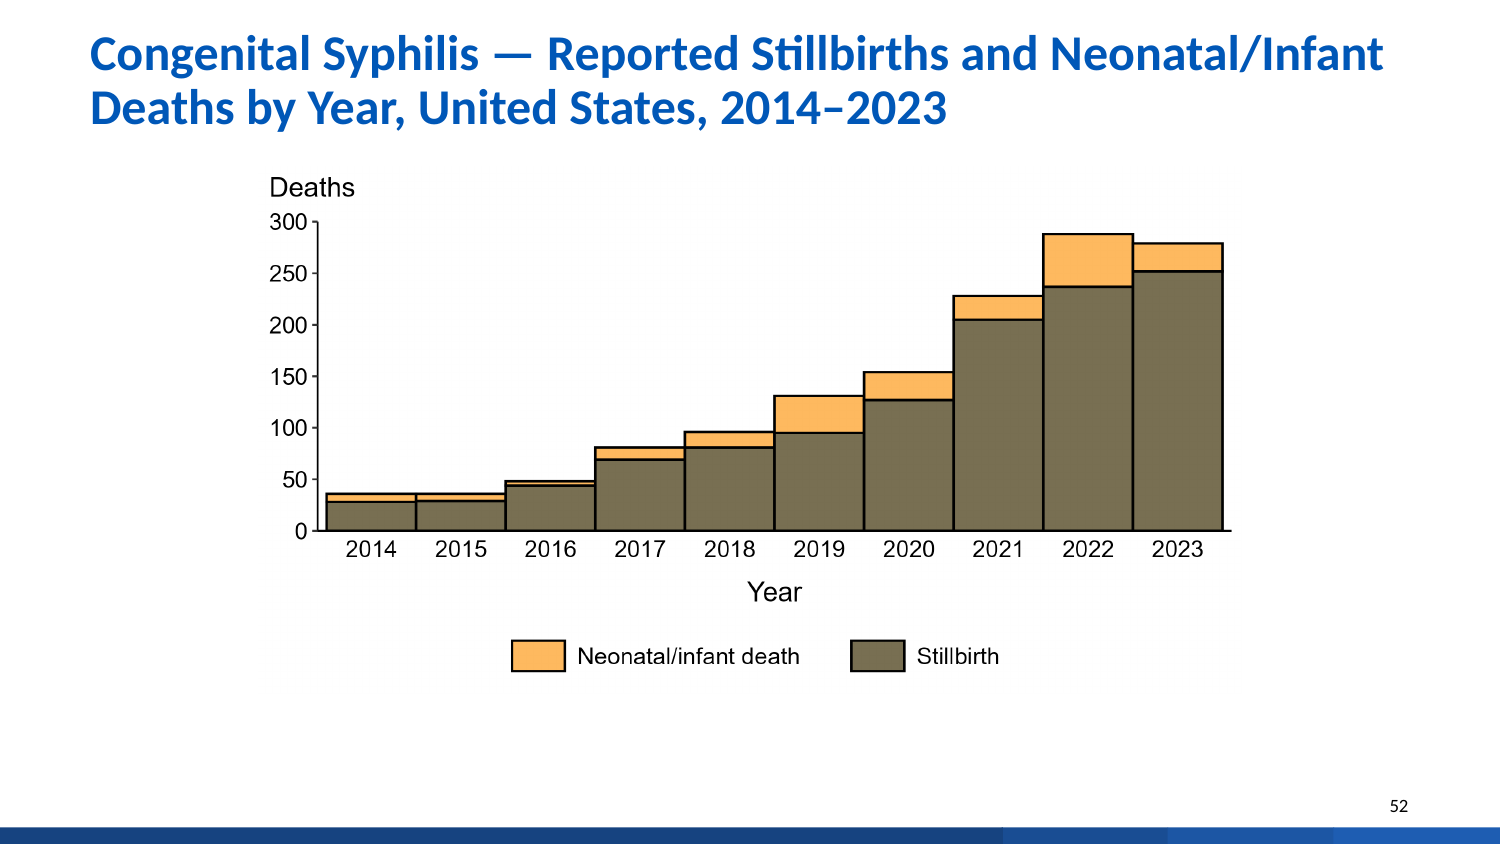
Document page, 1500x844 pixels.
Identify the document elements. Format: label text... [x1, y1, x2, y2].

title Congenital Syphilis — Reported Stillbirths and Neonatal/Infant Deaths by Year, United States, 2014–2023 [75, 19, 1425, 144]
picture [258, 166, 1242, 694]
